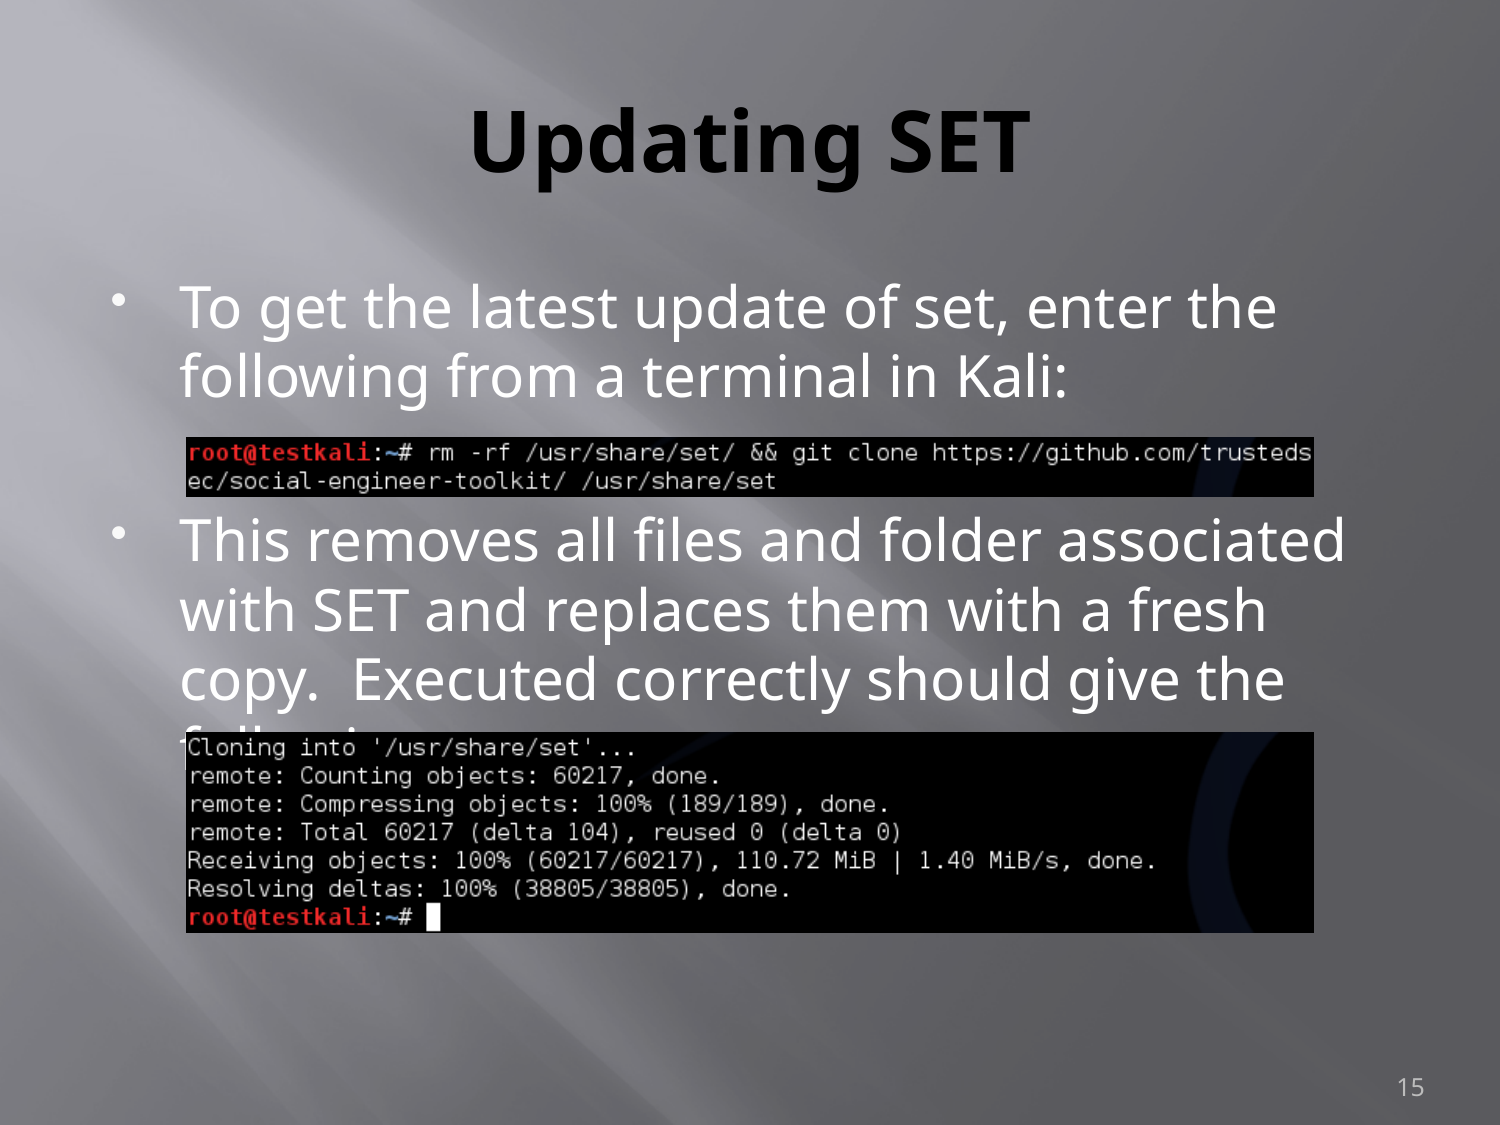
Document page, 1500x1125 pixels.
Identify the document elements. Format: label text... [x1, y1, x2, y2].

picture [185, 437, 1315, 498]
list To get the latest update of set, enter the following from a terminal in Kali: This removes all files and folder associated with SET and replaces them with a fresh copy. Executed correctly should give the following: [75, 262, 1425, 1035]
slide_number 15 [1299, 1052, 1425, 1113]
title Updating SET [75, 45, 1425, 233]
picture [185, 732, 1315, 934]
